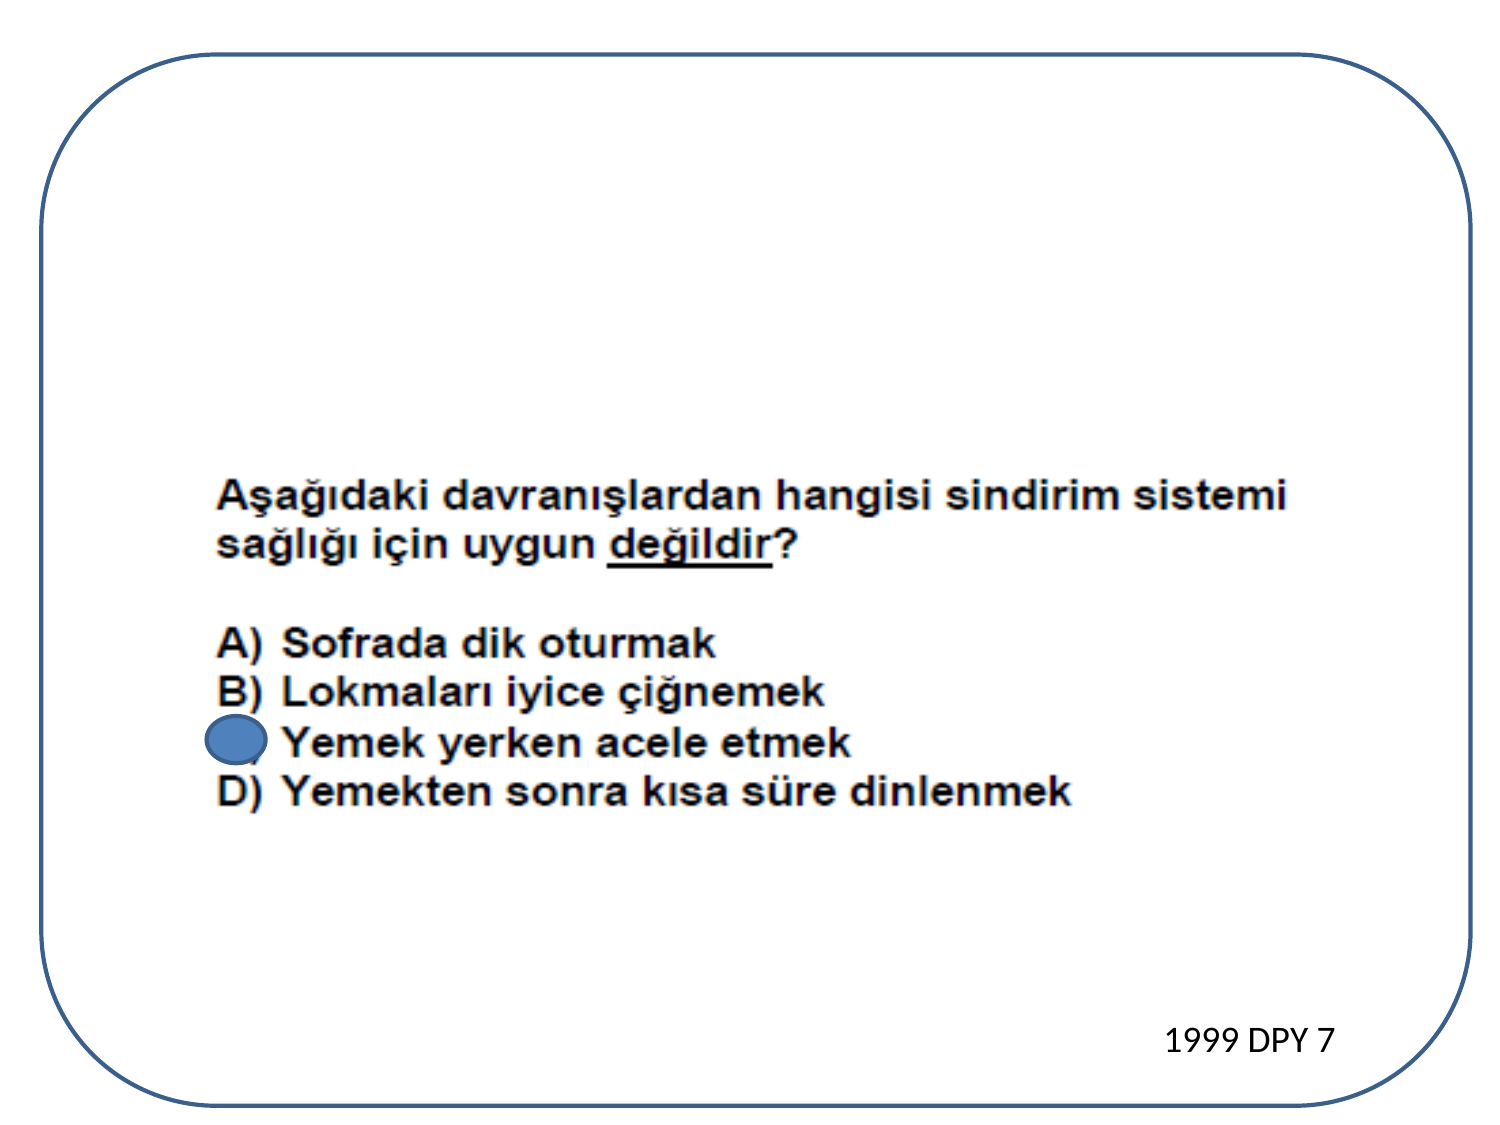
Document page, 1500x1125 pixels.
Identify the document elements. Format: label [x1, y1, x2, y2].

picture [194, 467, 1326, 855]
text_box [39, 52, 1473, 1108]
